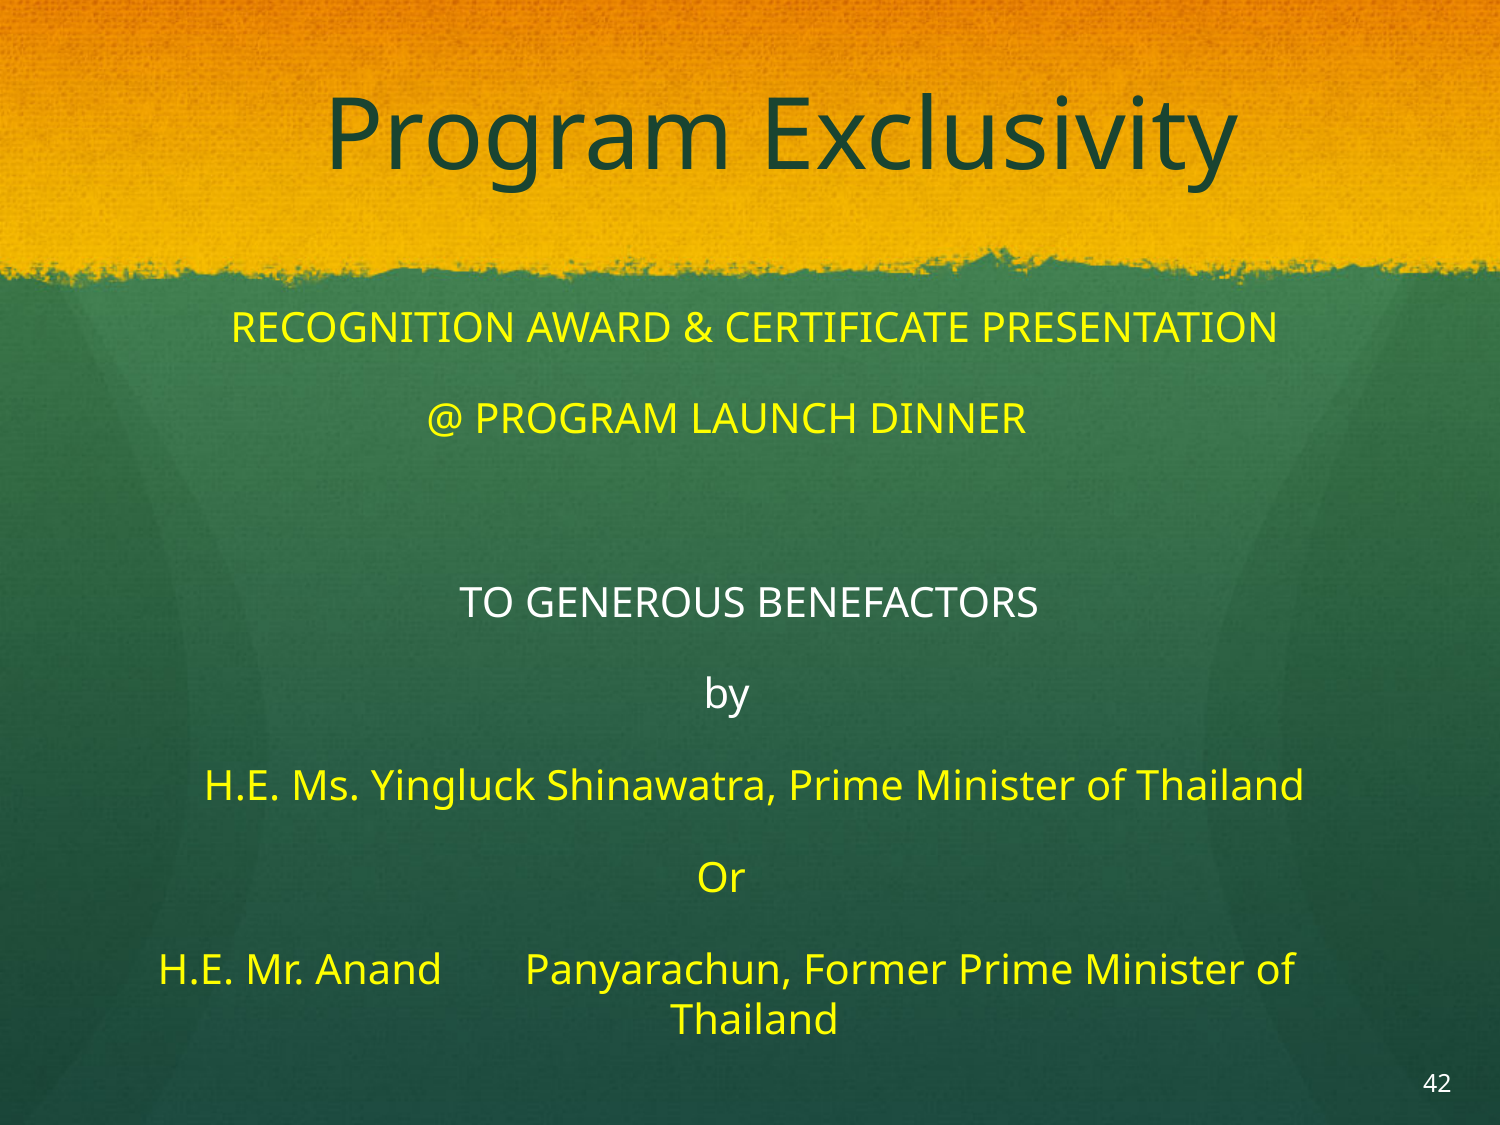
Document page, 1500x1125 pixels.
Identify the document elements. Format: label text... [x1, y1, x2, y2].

title Program Exclusivity [125, 12, 1438, 246]
slide_number 42 [1393, 1054, 1482, 1115]
list RECOGNITION AWARD & CERTIFICATE PRESENTATION @ PROGRAM LAUNCH DINNER TO GENEROUS BENEFACTORS by H.E. Ms. Yingluck Shinawatra, Prime Minister of Thailand Or H.E. Mr. Anand Panyarachun, Former Prime Minister of Thailand [105, 292, 1348, 1055]
picture [0, 0, 1500, 1125]
